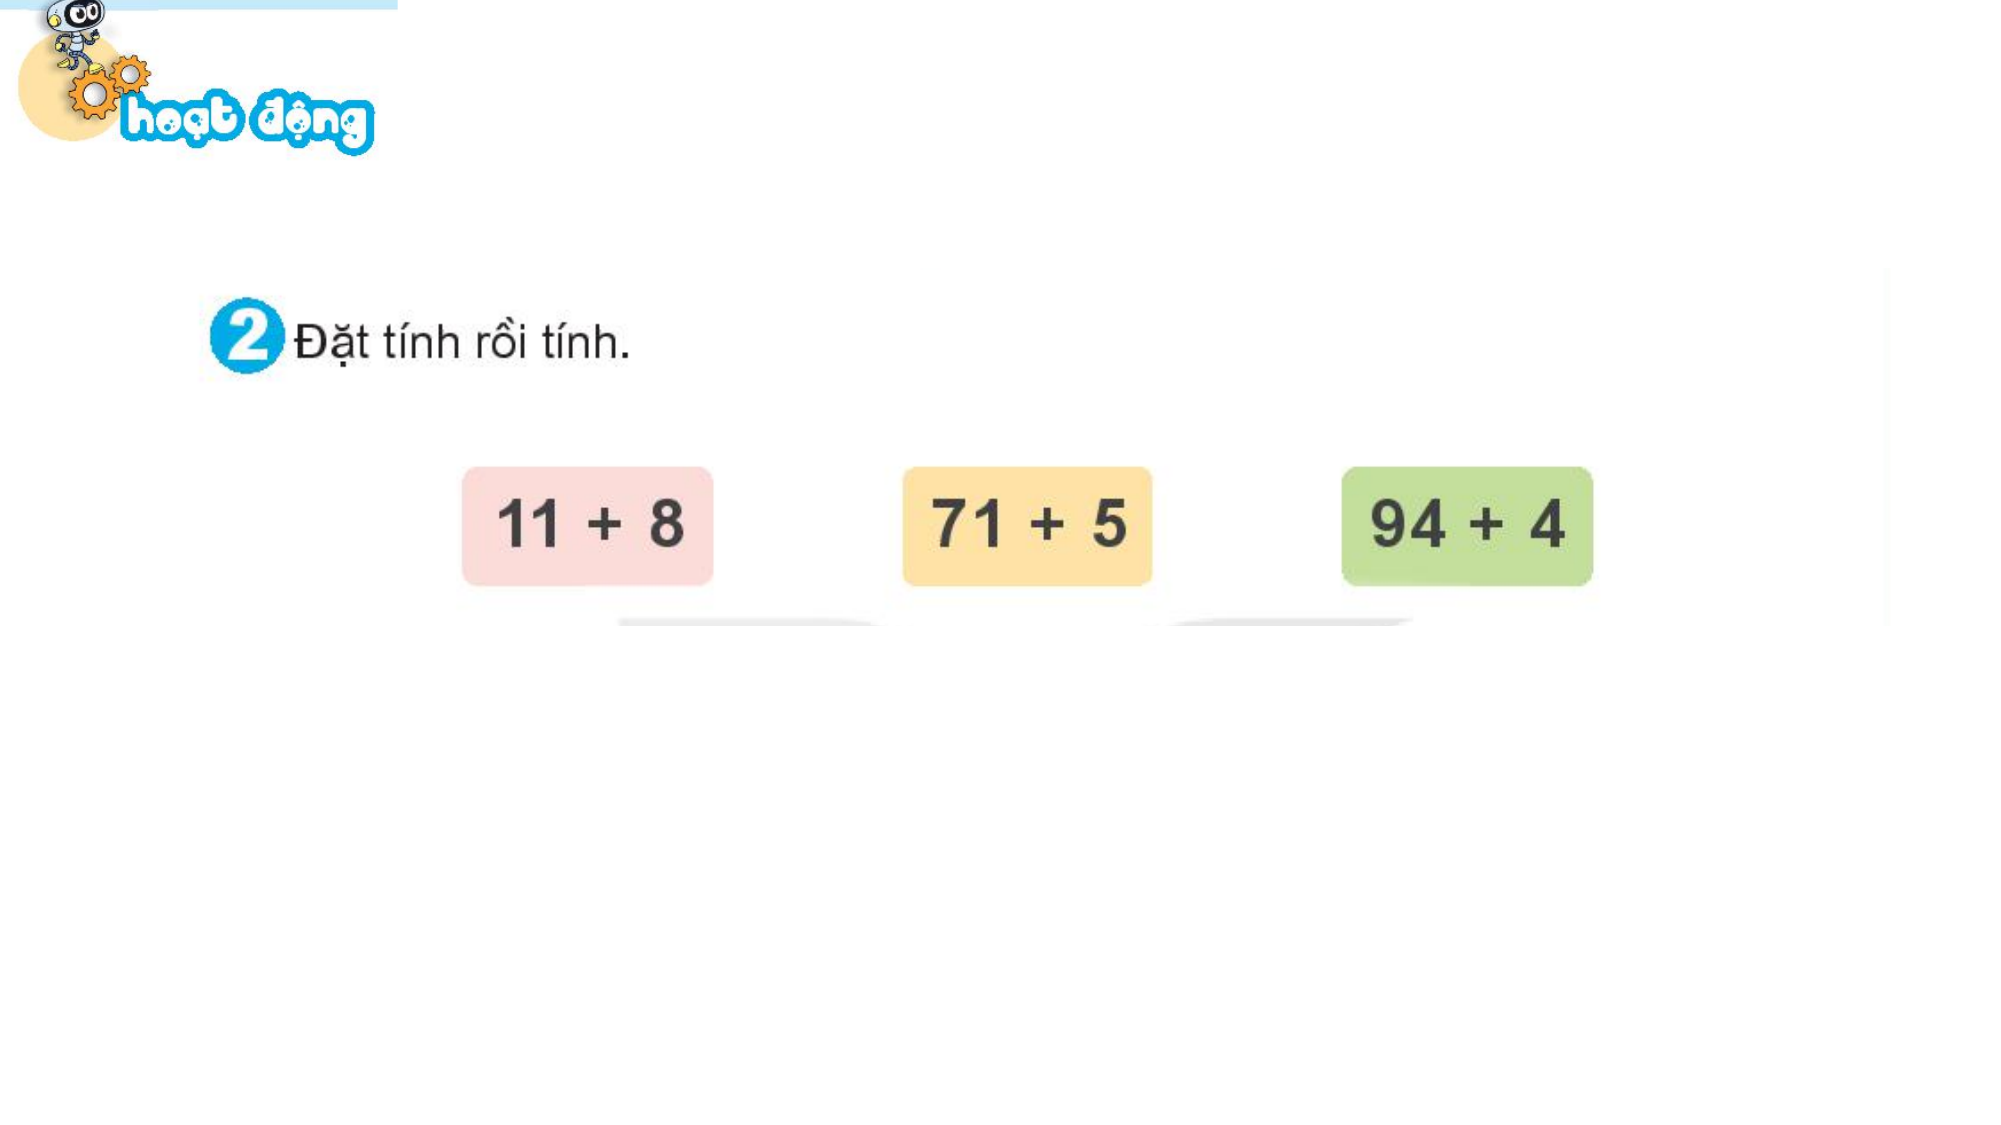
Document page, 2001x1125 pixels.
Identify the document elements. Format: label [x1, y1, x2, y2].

picture [0, 0, 398, 172]
picture [109, 268, 1891, 626]
